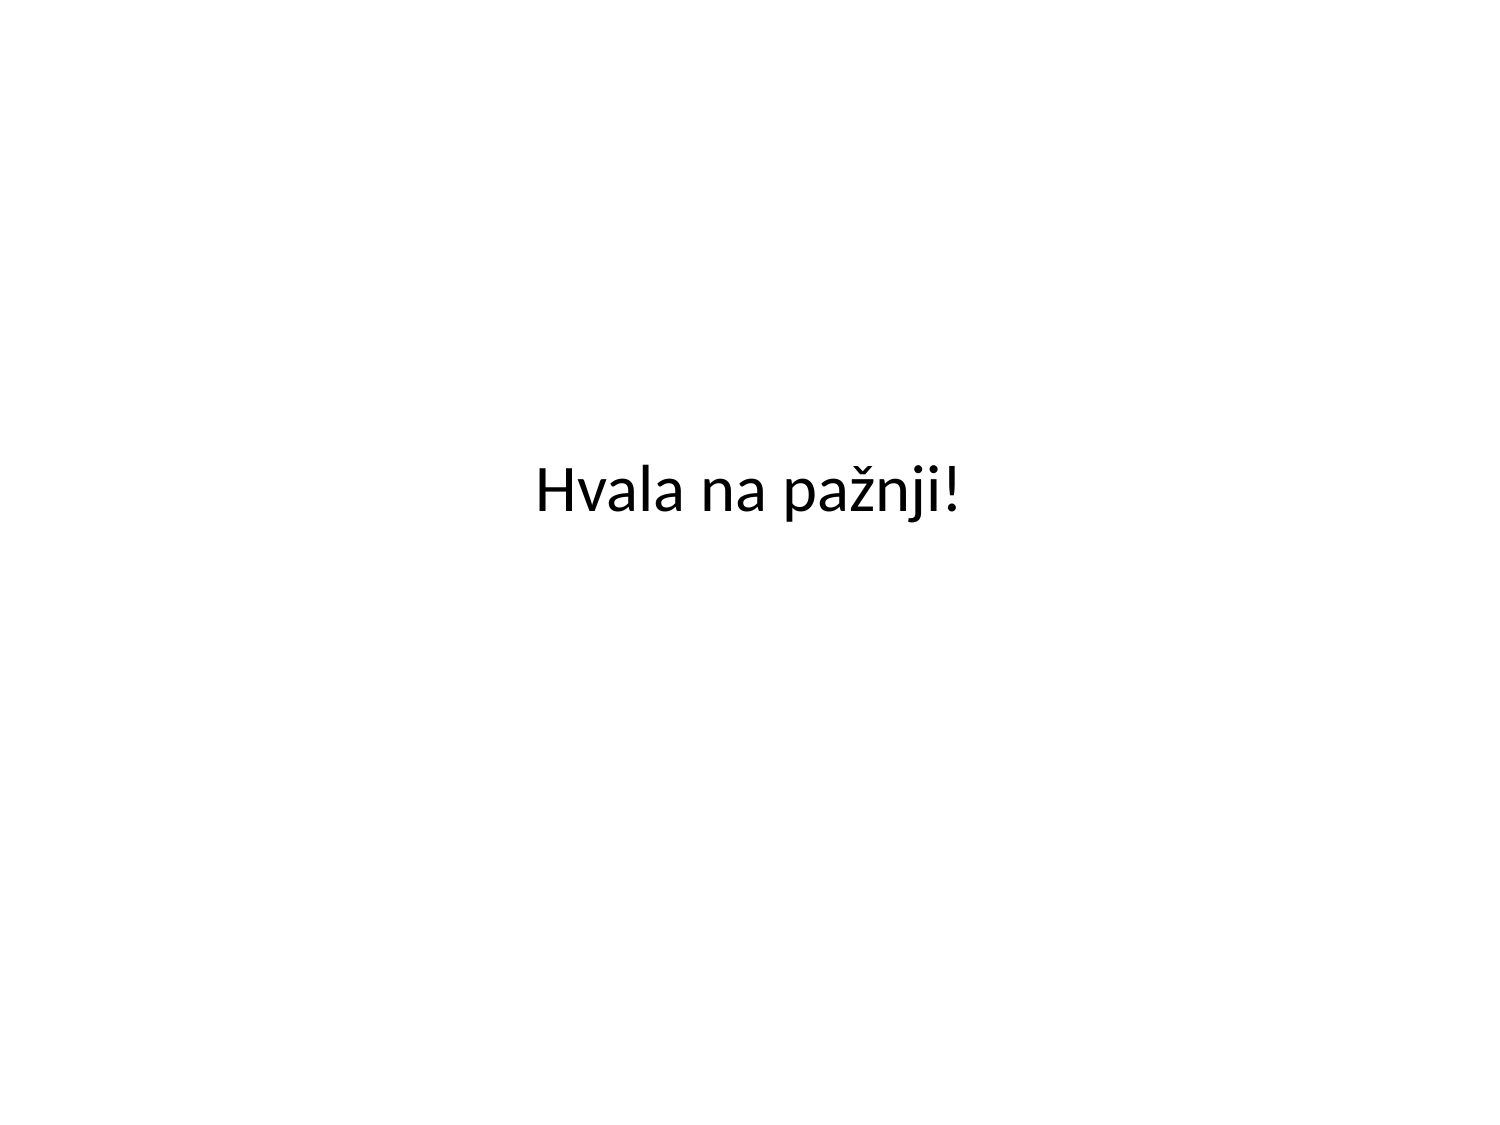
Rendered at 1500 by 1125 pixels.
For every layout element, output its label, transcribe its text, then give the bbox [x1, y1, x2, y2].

list Hvala na pažnji! [75, 437, 1425, 1005]
